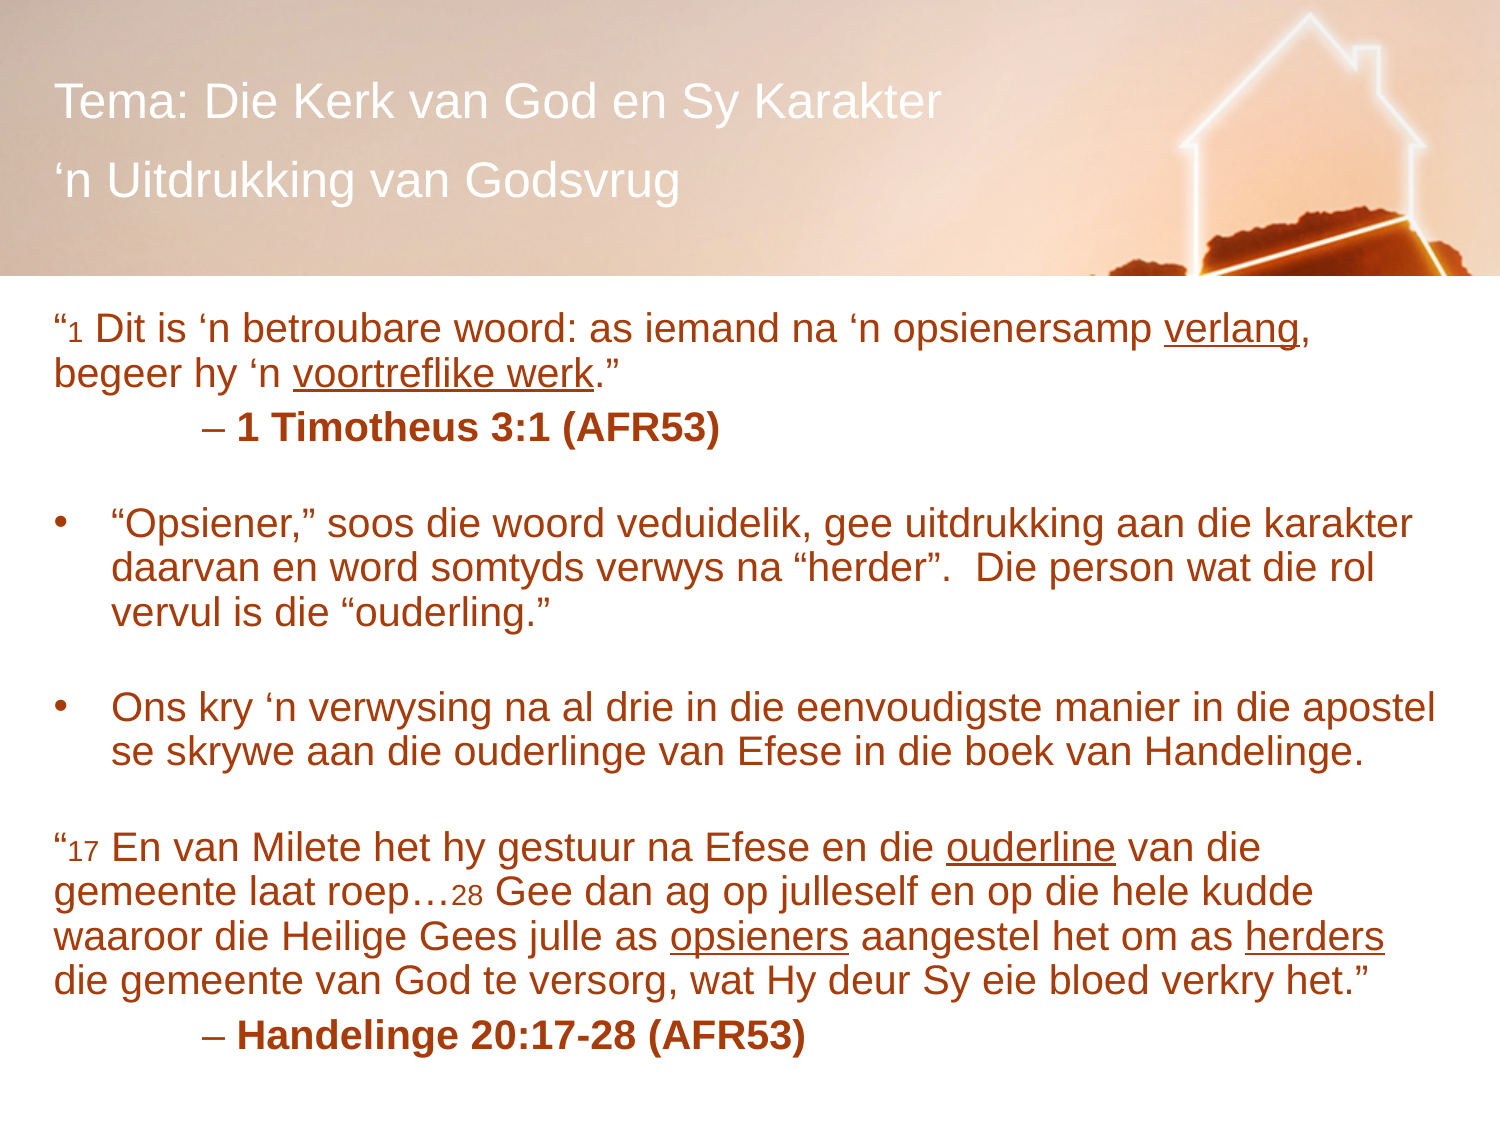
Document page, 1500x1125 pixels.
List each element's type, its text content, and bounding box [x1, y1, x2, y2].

picture [0, 0, 1500, 276]
list “1 Dit is ‘n betroubare woord: as iemand na ‘n opsienersamp verlang, begeer hy ‘n voortreflike werk.” – 1 Timotheus 3:1 (AFR53) “Opsiener,” soos die woord veduidelik, gee uitdrukking aan die karakter daarvan en word somtyds verwys na “herder”. Die person wat die rol vervul is die “ouderling.” Ons kry ‘n verwysing na al drie in die eenvoudigste manier in die apostel se skrywe aan die ouderlinge van Efese in die boek van Handelinge. “17 En van Milete het hy gestuur na Efese en die ouderline van die gemeente laat roep…28 Gee dan ag op julleself en op die hele kudde waaroor die Heilige Gees julle as opsieners aangestel het om as herders die gemeente van God te versorg, wat Hy deur Sy eie bloed verkry het.” – Handelinge 20:17-28 (AFR53) [38, 299, 1460, 1096]
